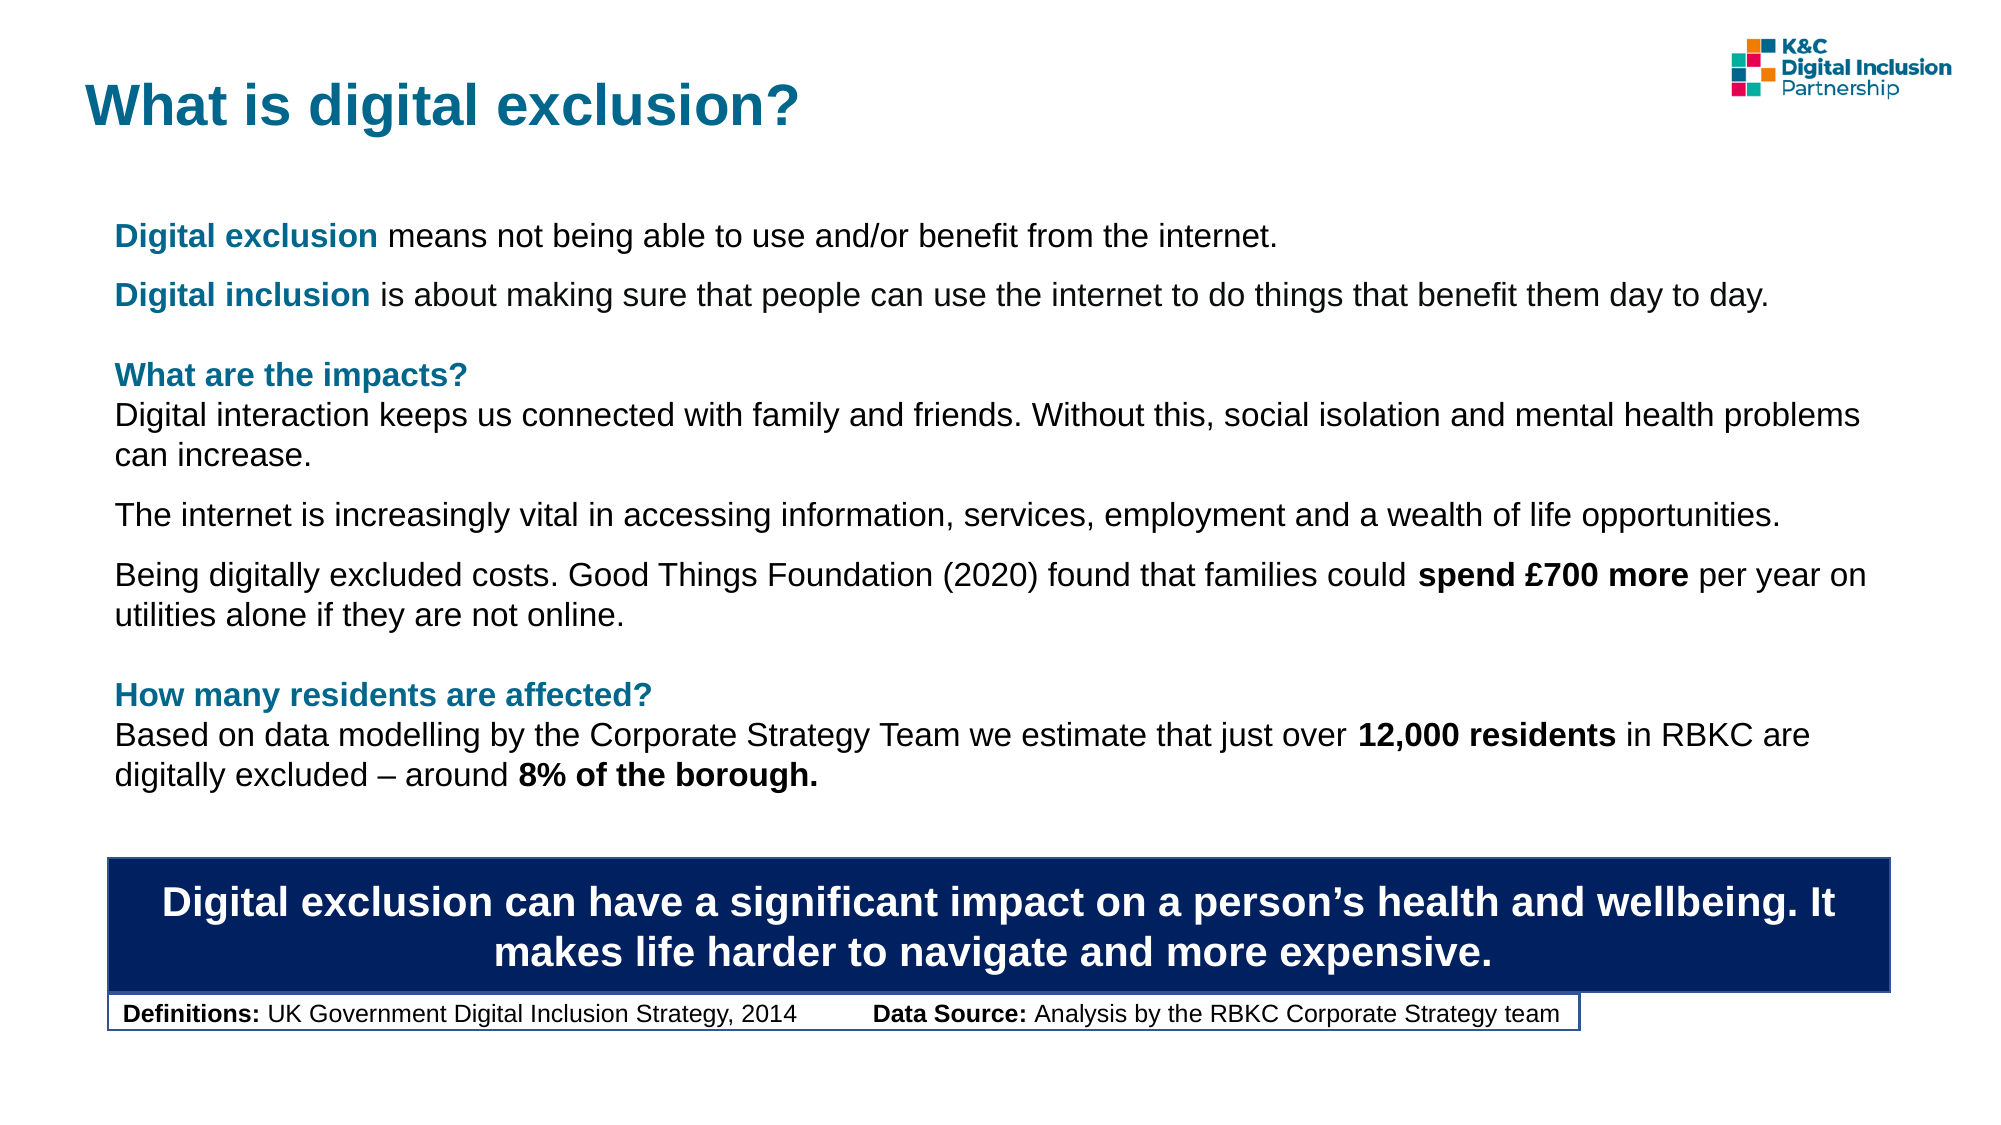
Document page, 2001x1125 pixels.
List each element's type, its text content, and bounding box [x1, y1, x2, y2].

text_box Digital exclusion can have a significant impact on a person’s health and wellbeing. It makes life harder to navigate and more expensive. [107, 857, 1891, 993]
text_box Digital exclusion means not being able to use and/or benefit from the internet. Digital inclusion is about making sure that people can use the internet to do things that benefit them day to day. What are the impacts? Digital interaction keeps us connected with family and friends. Without this, social isolation and mental health problems can increase. The internet is increasingly vital in accessing information, services, employment and a wealth of life opportunities. Being digitally excluded costs. Good Things Foundation (2020) found that families could spend £700 more per year on utilities alone if they are not online. How many residents are affected? Based on data modelling by the Corporate Strategy Team we estimate that just over 12,000 residents in RBKC are digitally excluded – around 8% of the borough. [99, 206, 1890, 840]
picture [1714, 12, 1981, 120]
text_box What is digital exclusion? [27, 59, 860, 145]
text_box Definitions: UK Government Digital Inclusion Strategy, 2014 Data Source: Analysis by the RBKC Corporate Strategy team [107, 993, 1581, 1031]
